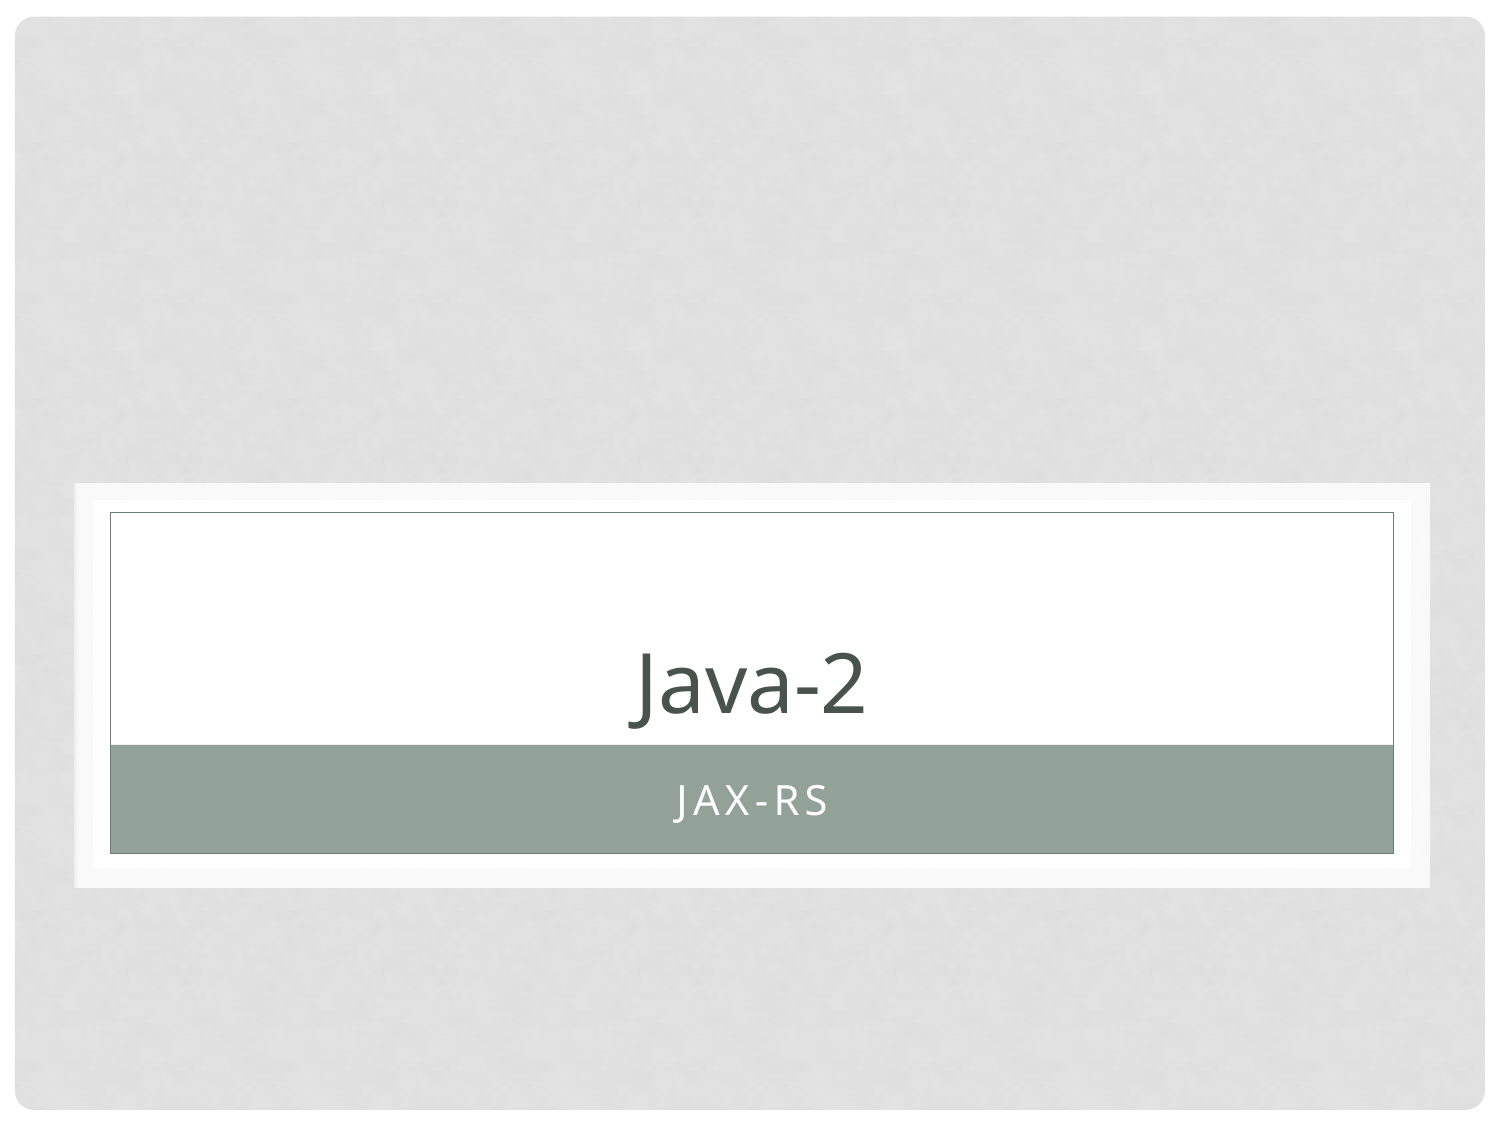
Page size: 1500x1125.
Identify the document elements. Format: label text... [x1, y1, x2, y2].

title Java-2 [120, 525, 1384, 738]
list JAX-RS [120, 755, 1384, 842]
